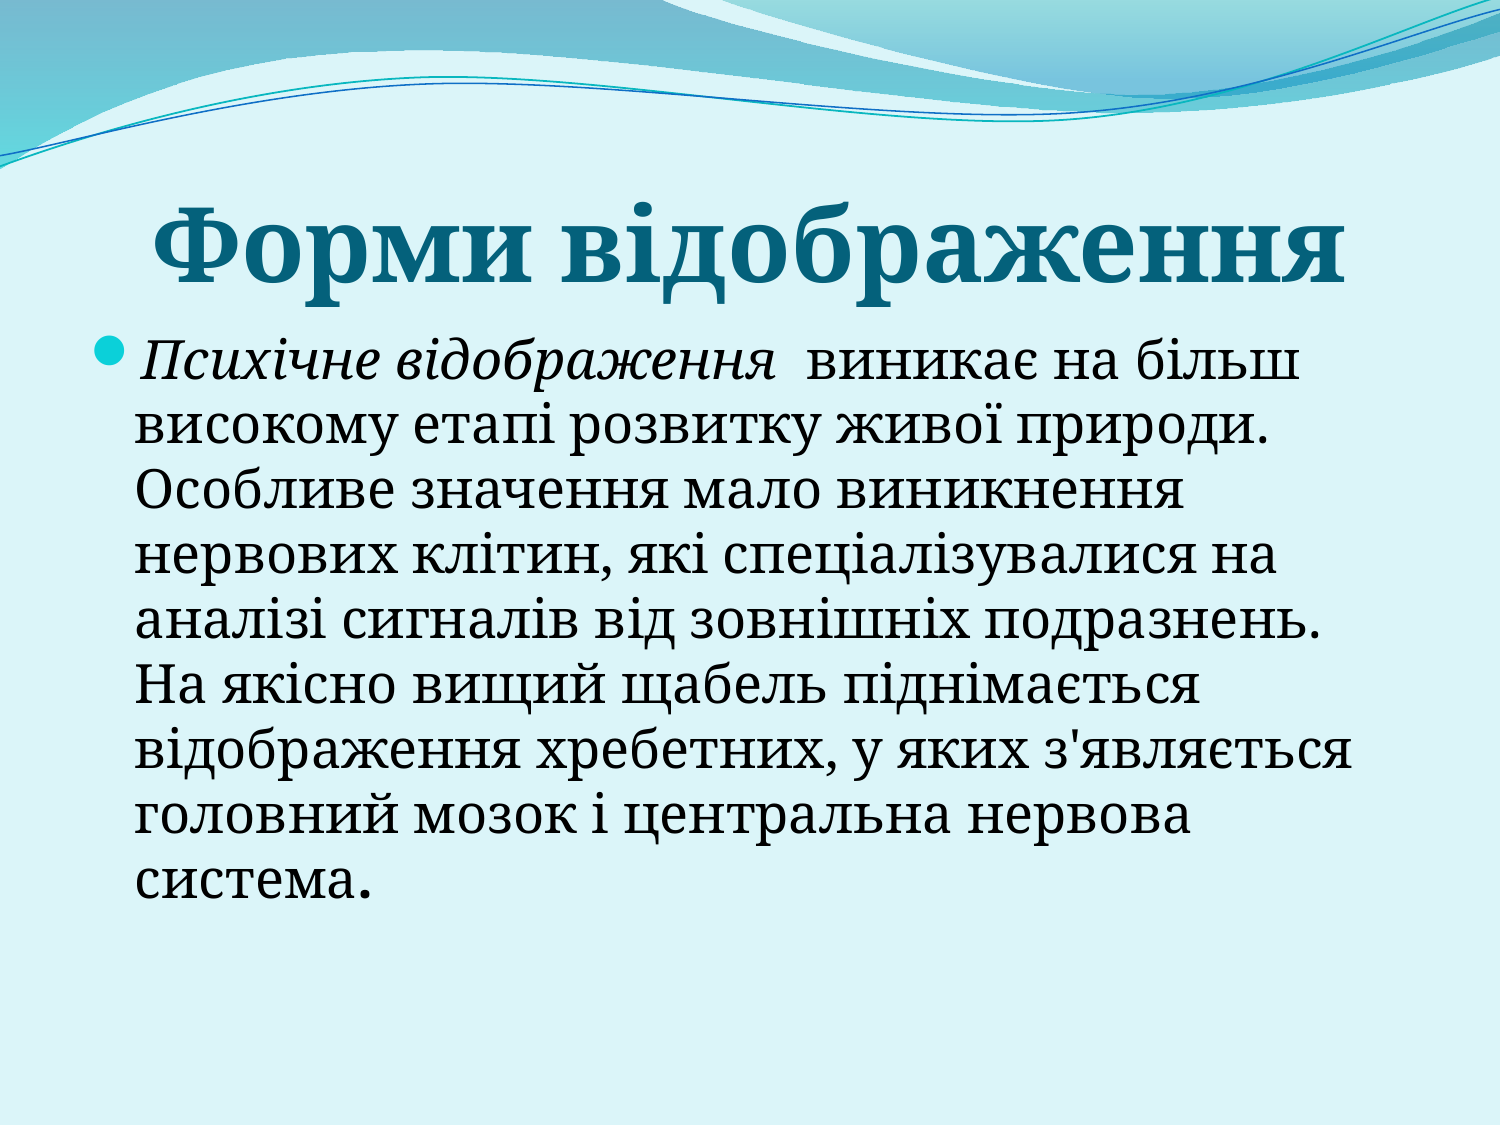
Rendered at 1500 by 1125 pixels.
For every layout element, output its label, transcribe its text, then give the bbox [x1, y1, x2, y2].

list Психічне відображення виникає на більш високому етапі розвитку живої природи. Особливе значення мало виникнення нервових клітин, які спеціалізувалися на аналізі сигналів від зовнішніх подразнень. На якісно вищий щабель піднімається відображення хребетних, у яких з'являється головний мозок і центральна нервова система. [74, 317, 1426, 1038]
title Форми відображення [74, 115, 1426, 304]
